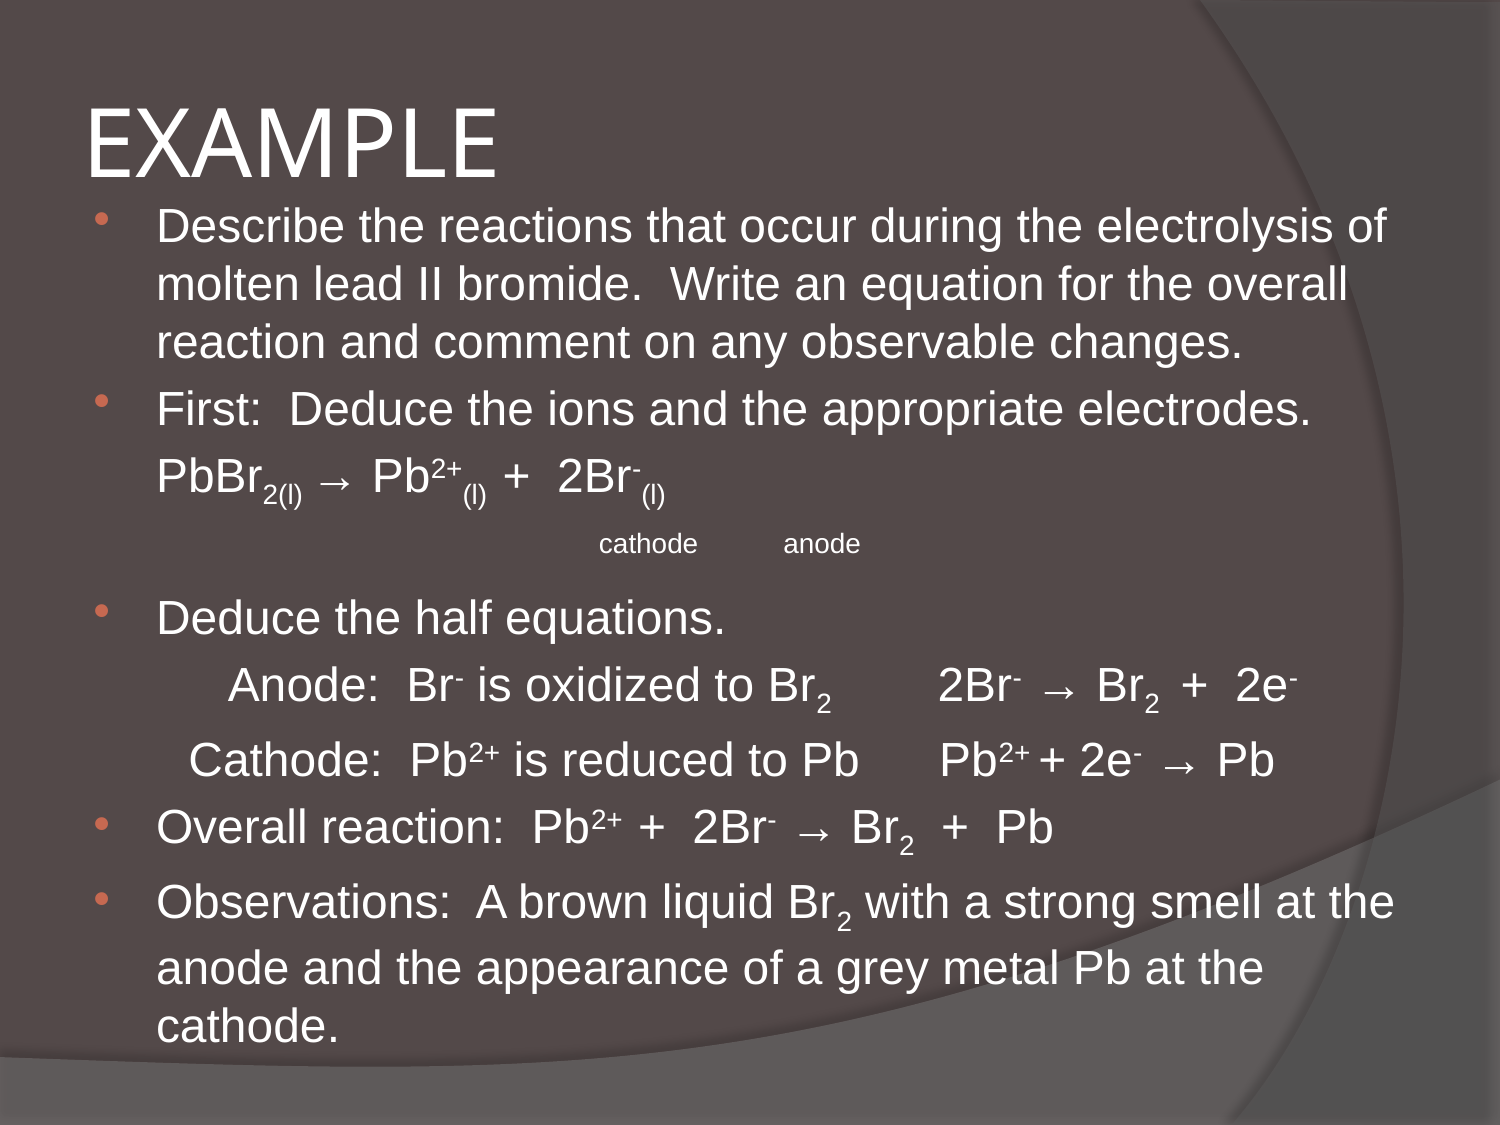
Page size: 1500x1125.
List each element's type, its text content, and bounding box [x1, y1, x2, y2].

list Describe the reactions that occur during the electrolysis of molten lead II bromide. Write an equation for the overall reaction and comment on any observable changes. First: Deduce the ions and the appropriate electrodes. PbBr2(l) → Pb2+(l) + 2Br-(l) cathode anode Deduce the half equations. Anode: Br- is oxidized to Br2 2Br- → Br2 + 2e- Cathode: Pb2+ is reduced to Pb Pb2+ + 2e- → Pb Overall reaction: Pb2+ + 2Br- → Br2 + Pb Observations: A brown liquid Br2 with a strong smell at the anode and the appearance of a grey metal Pb at the cathode. [75, 187, 1413, 1088]
title EXAMPLE [75, 45, 1300, 187]
